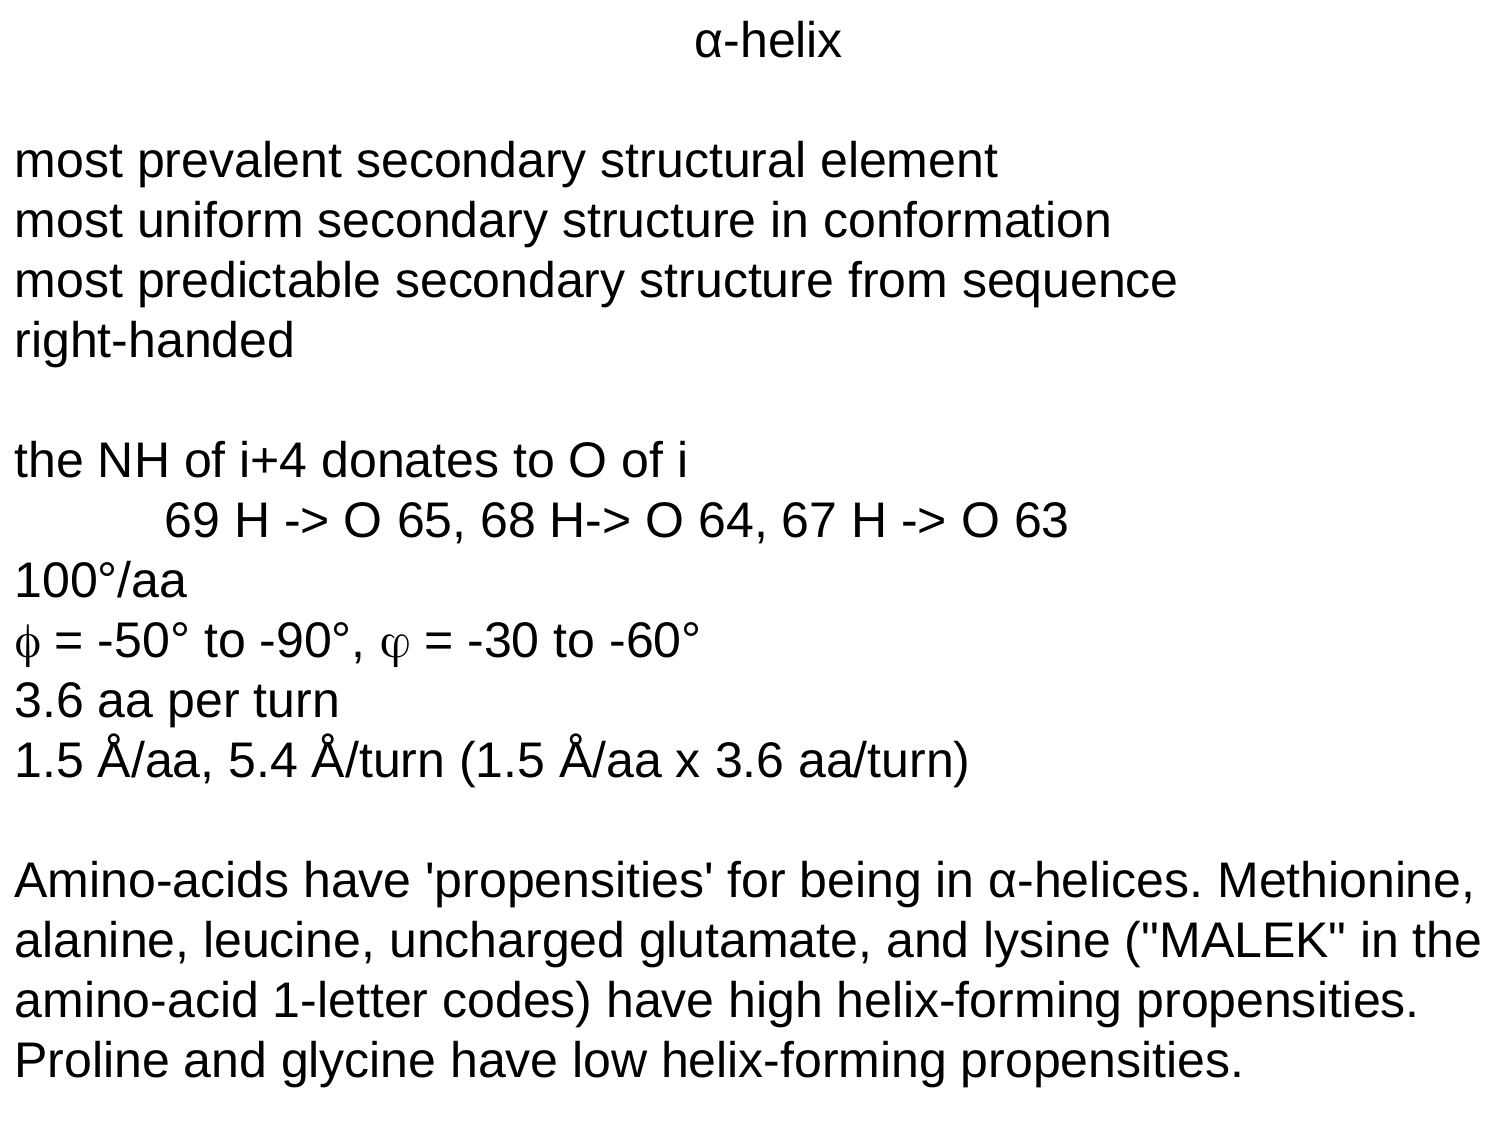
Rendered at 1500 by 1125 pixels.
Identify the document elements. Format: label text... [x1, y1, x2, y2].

text_box α-helix most prevalent secondary structural element most uniform secondary structure in conformation most predictable secondary structure from sequence right-handed the NH of i+4 donates to O of i 69 H -> O 65, 68 H-> O 64, 67 H -> O 63 100°/aa f = -50° to -90°, j = -30 to -60° 3.6 aa per turn 1.5 Å/aa, 5.4 Å/turn (1.5 Å/aa x 3.6 aa/turn) Amino-acids have 'propensities' for being in α-helices. Methionine, alanine, leucine, uncharged glutamate, and lysine ("MALEK" in the amino-acid 1-letter codes) have high helix-forming propensities. Proline and glycine have low helix-forming propensities. [0, 0, 1500, 1125]
